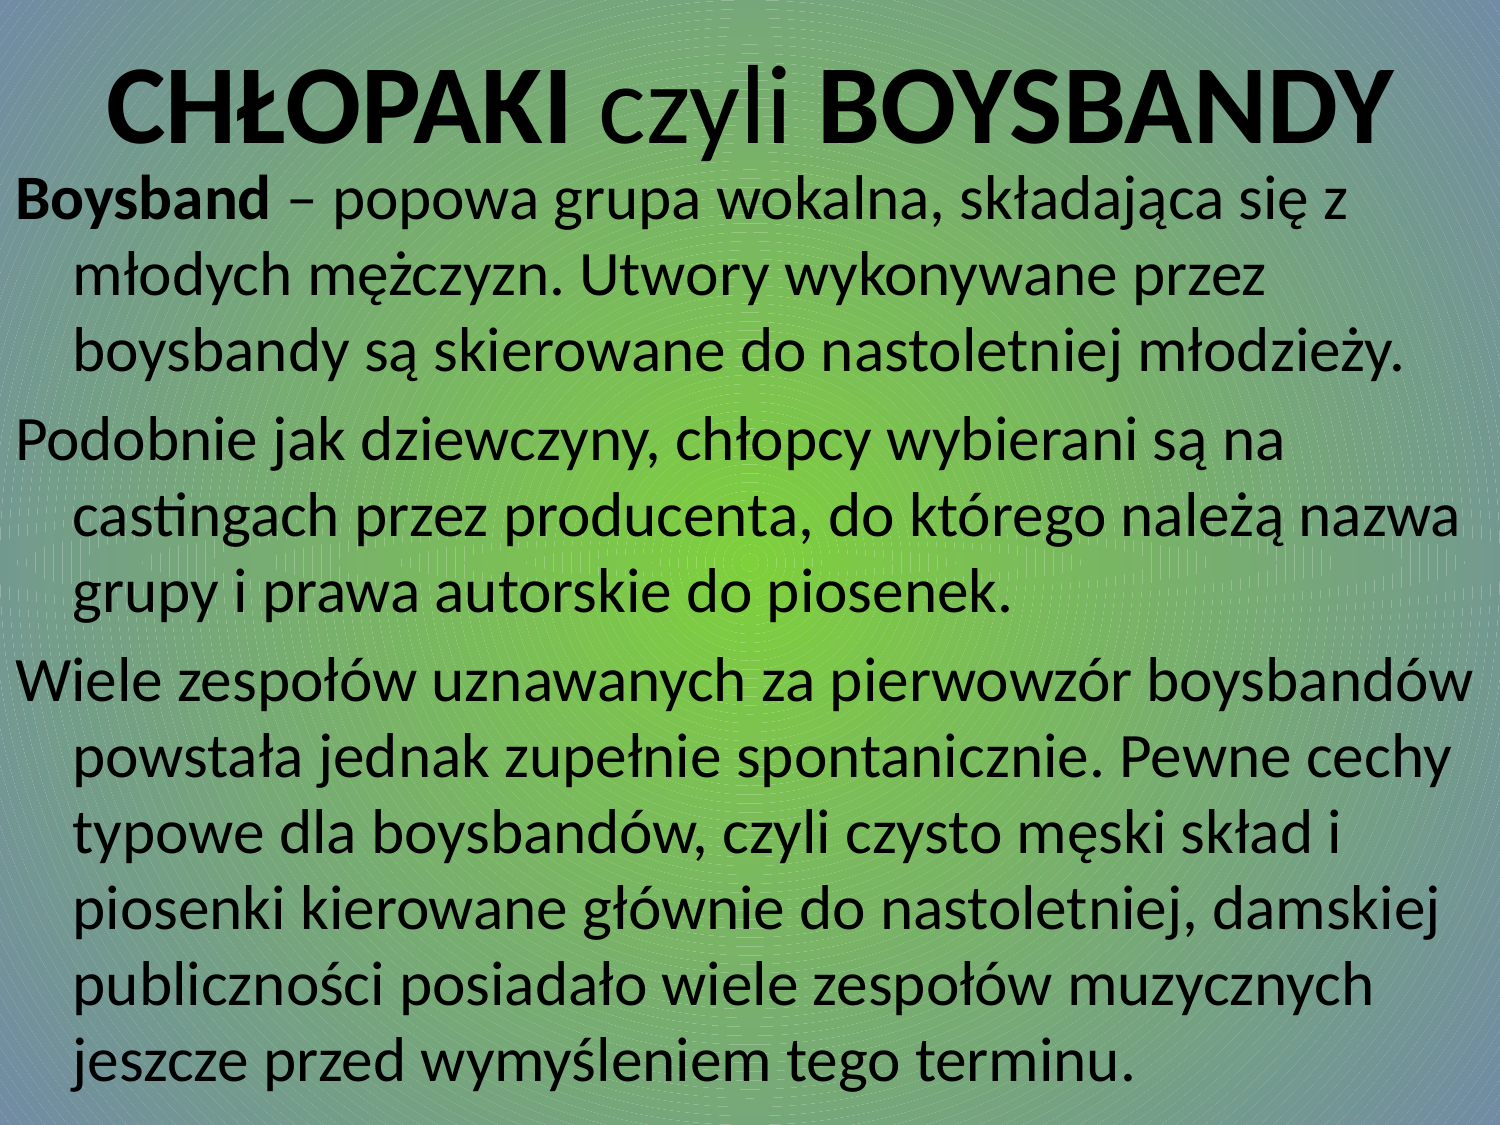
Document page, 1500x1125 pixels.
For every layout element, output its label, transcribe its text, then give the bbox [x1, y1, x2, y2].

list Boysband – popowa grupa wokalna, składająca się z młodych mężczyzn. Utwory wykonywane przez boysbandy są skierowane do nastoletniej młodzieży. Podobnie jak dziewczyny, chłopcy wybierani są na castingach przez producenta, do którego należą nazwa grupy i prawa autorskie do piosenek. Wiele zespołów uznawanych za pierwowzór boysbandów powstała jednak zupełnie spontanicznie. Pewne cechy typowe dla boysbandów, czyli czysto męski skład i piosenki kierowane głównie do nastoletniej, damskiej publiczności posiadało wiele zespołów muzycznych jeszcze przed wymyśleniem tego terminu. [0, 149, 1500, 1125]
title CHŁOPAKI czyli BOYSBANDY [0, 0, 1500, 149]
